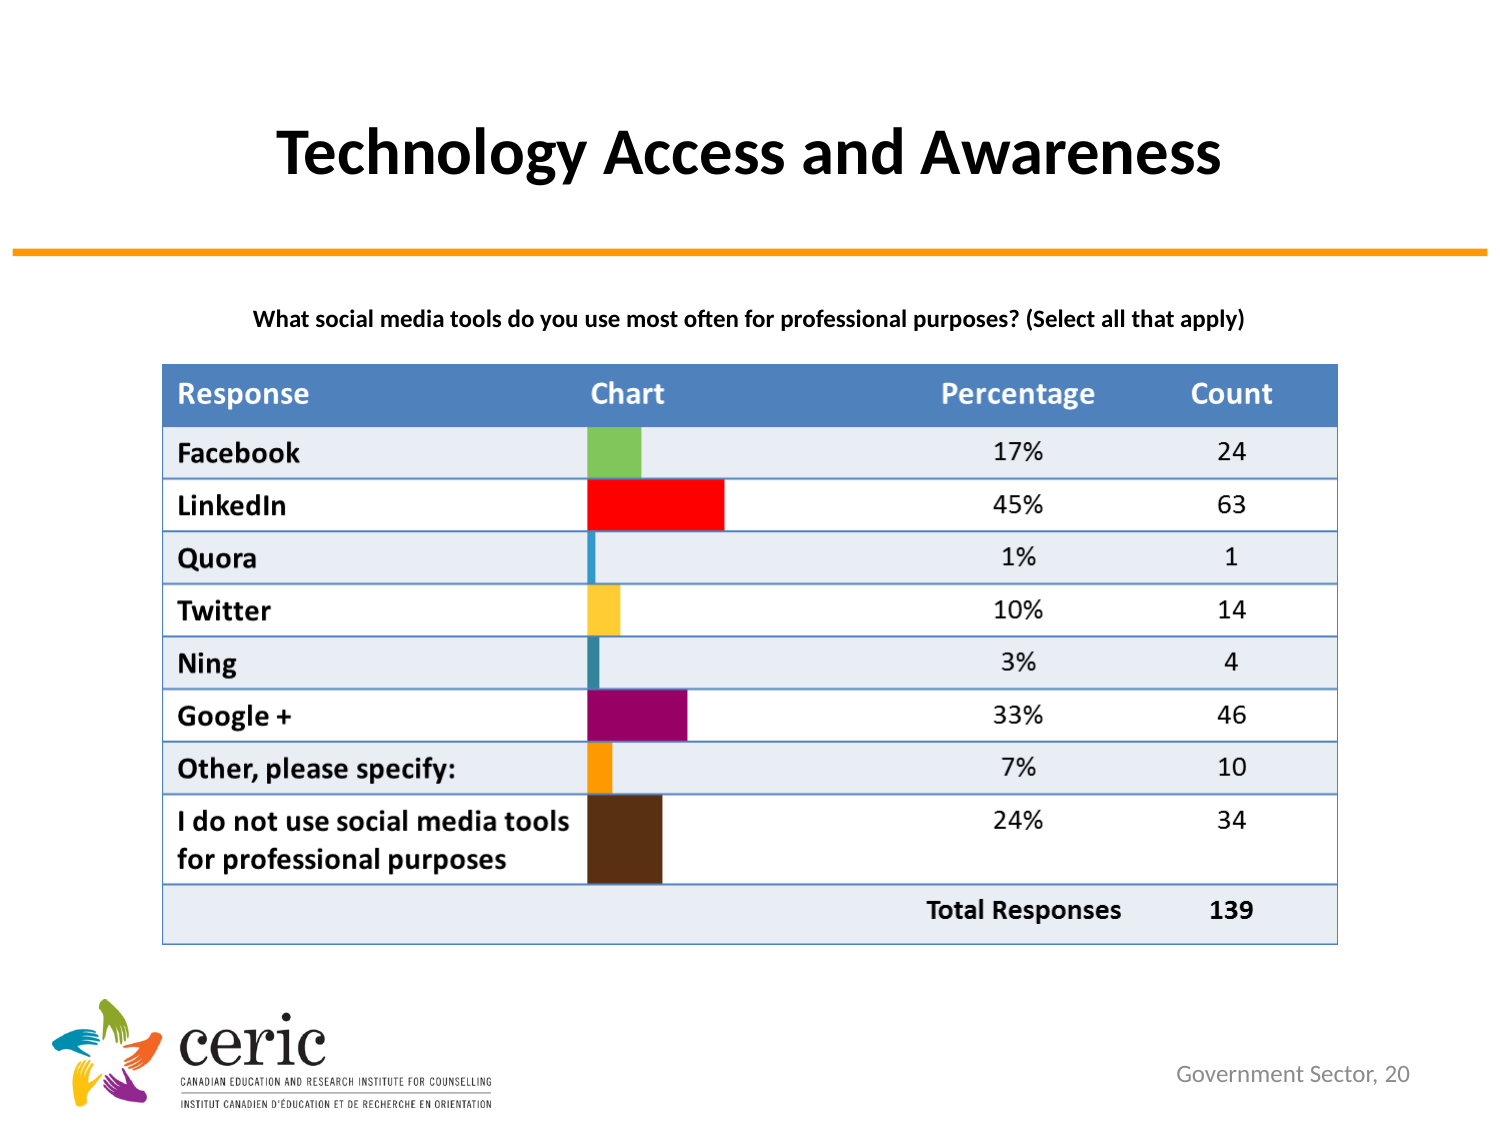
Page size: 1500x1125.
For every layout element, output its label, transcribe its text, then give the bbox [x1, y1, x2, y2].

slide_number Government Sector, 20 [1074, 1042, 1425, 1103]
picture [52, 999, 491, 1108]
title Technology Access and Awareness [75, 99, 1425, 233]
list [162, 362, 1338, 945]
text_box What social media tools do you use most often for professional purposes? (Select all that apply) [162, 294, 1338, 340]
